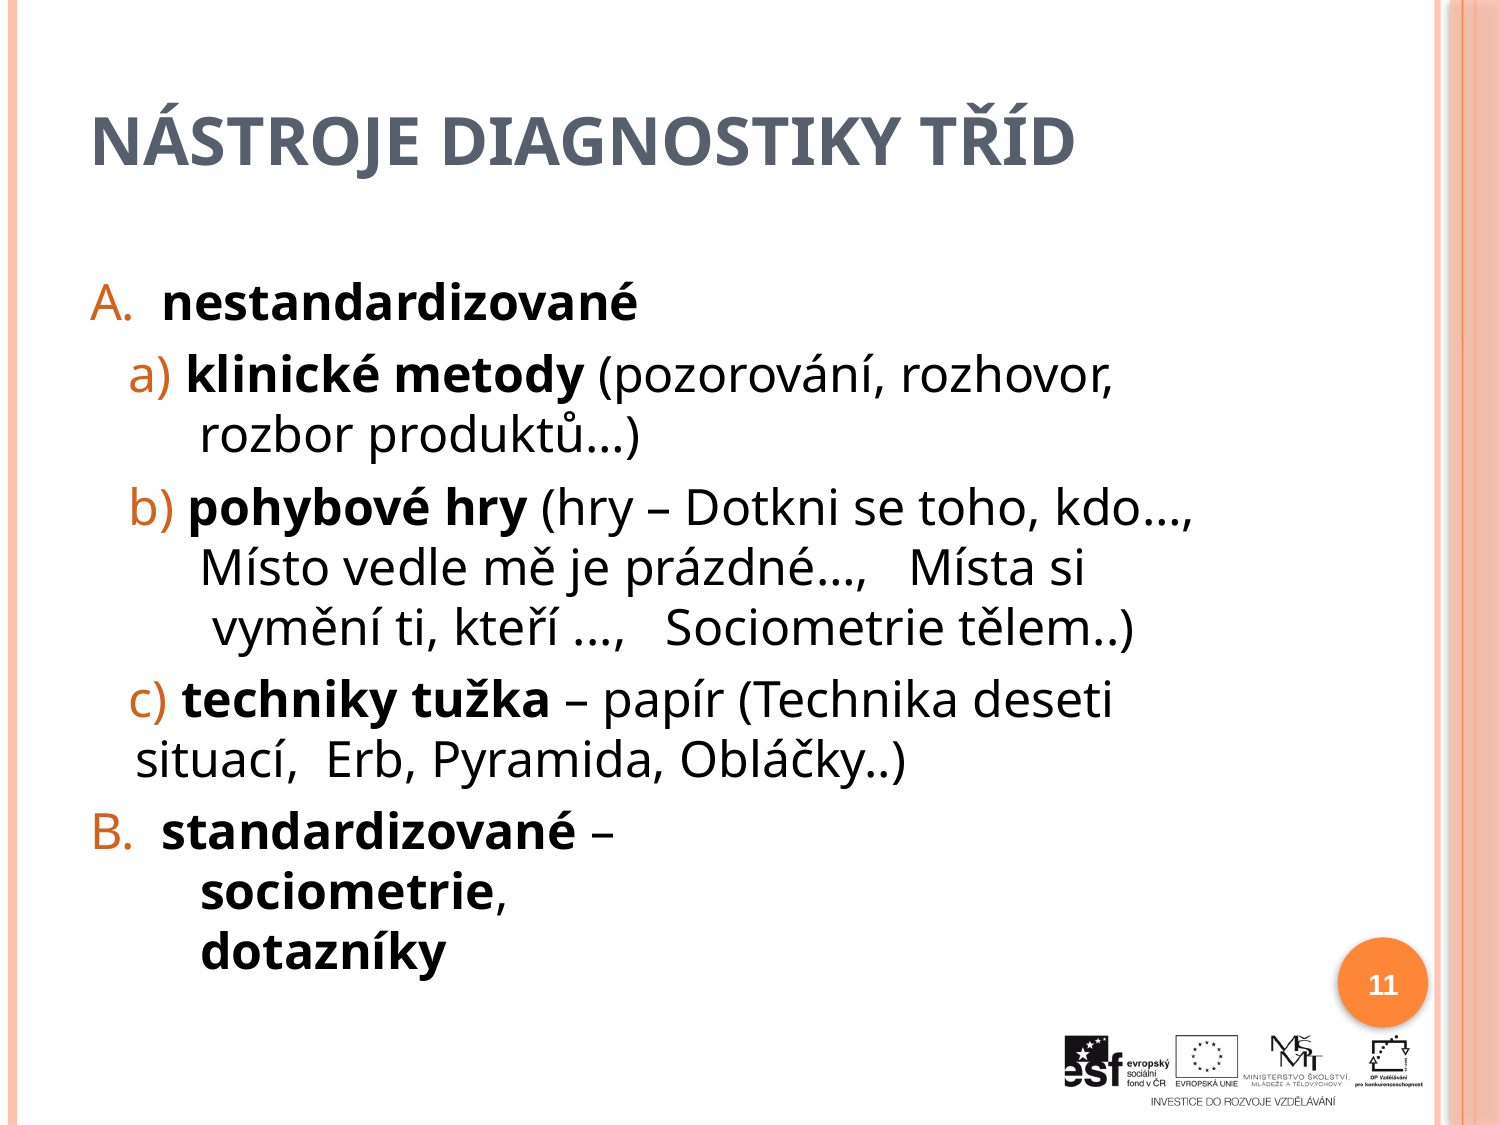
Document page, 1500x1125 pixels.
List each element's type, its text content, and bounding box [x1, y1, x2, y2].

title Nástroje diagnostiky tříd [75, 45, 1300, 233]
picture [1063, 1034, 1424, 1106]
list A. nestandardizované a) klinické metody (pozorování, rozhovor, rozbor produktů…) b) pohybové hry (hry – Dotkni se toho, kdo…, Místo vedle mě je prázdné…, Místa si vymění ti, kteří ..., Sociometrie tělem..) c) techniky tužka – papír (Technika deseti situací, Erb, Pyramida, Obláčky..) B. standardizované – sociometrie, dotazníky [74, 262, 1330, 1063]
slide_number 11 [1333, 940, 1434, 1026]
